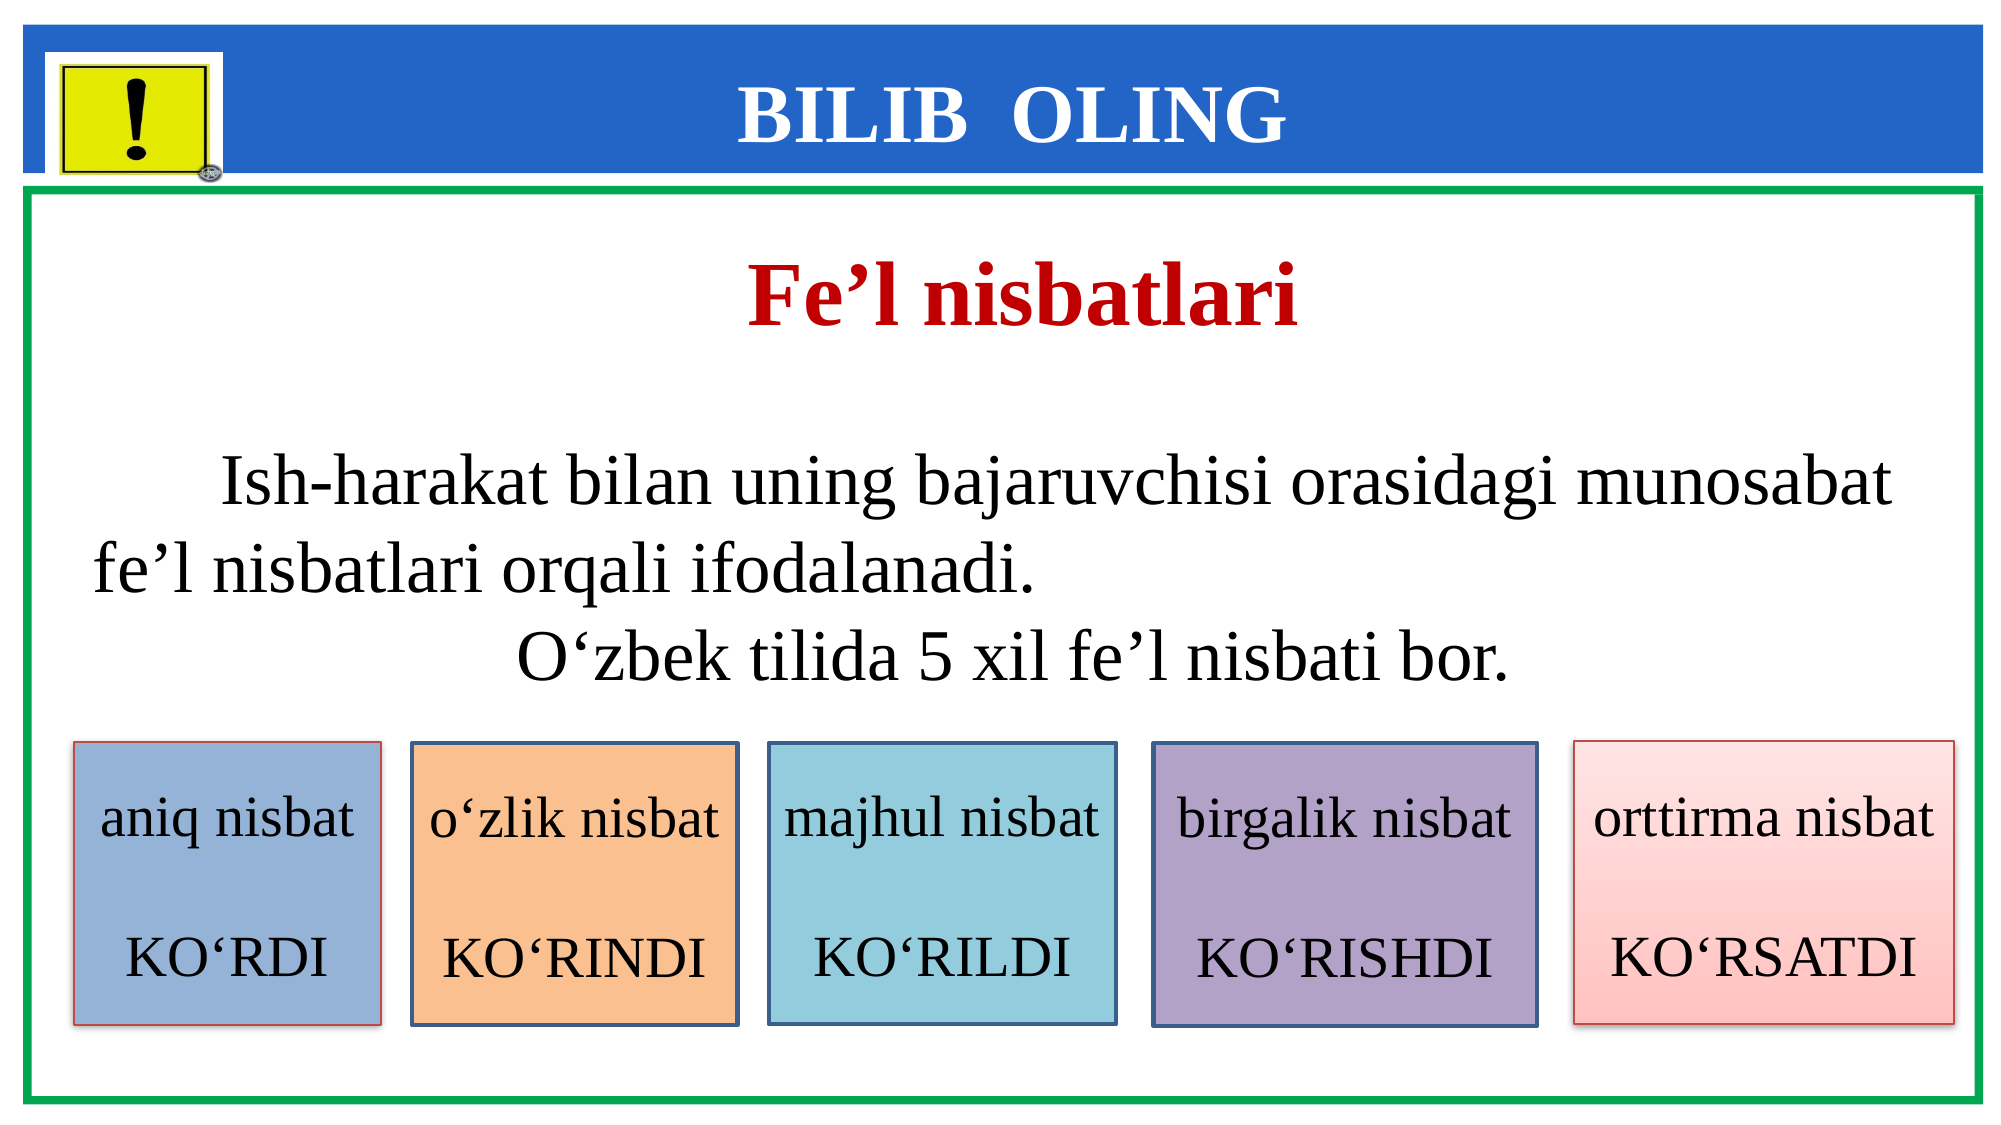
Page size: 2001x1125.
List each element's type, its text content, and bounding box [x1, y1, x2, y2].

text_box birgalik nisbat KO‘RISHDI [1151, 741, 1539, 1028]
picture [45, 51, 224, 183]
text_box majhul nisbat KO‘RILDI [767, 741, 1118, 1026]
text_box aniq nisbat KO‘RDI [73, 741, 382, 1026]
text_box Fe’l nisbatlari Ish-harakat bilan uning bajaruvchisi orasidagi munosabat fe’l nisbatlari orqali ifodalanadi. O‘zbek tilida 5 xil fe’l nisbati bor. [92, 234, 1955, 1073]
text_box orttirma nisbat KO‘RSATDI [1573, 740, 1955, 1025]
text_box BILIB OLING [262, 57, 1766, 234]
text_box o‘zlik nisbat KO‘RINDI [410, 741, 740, 1027]
